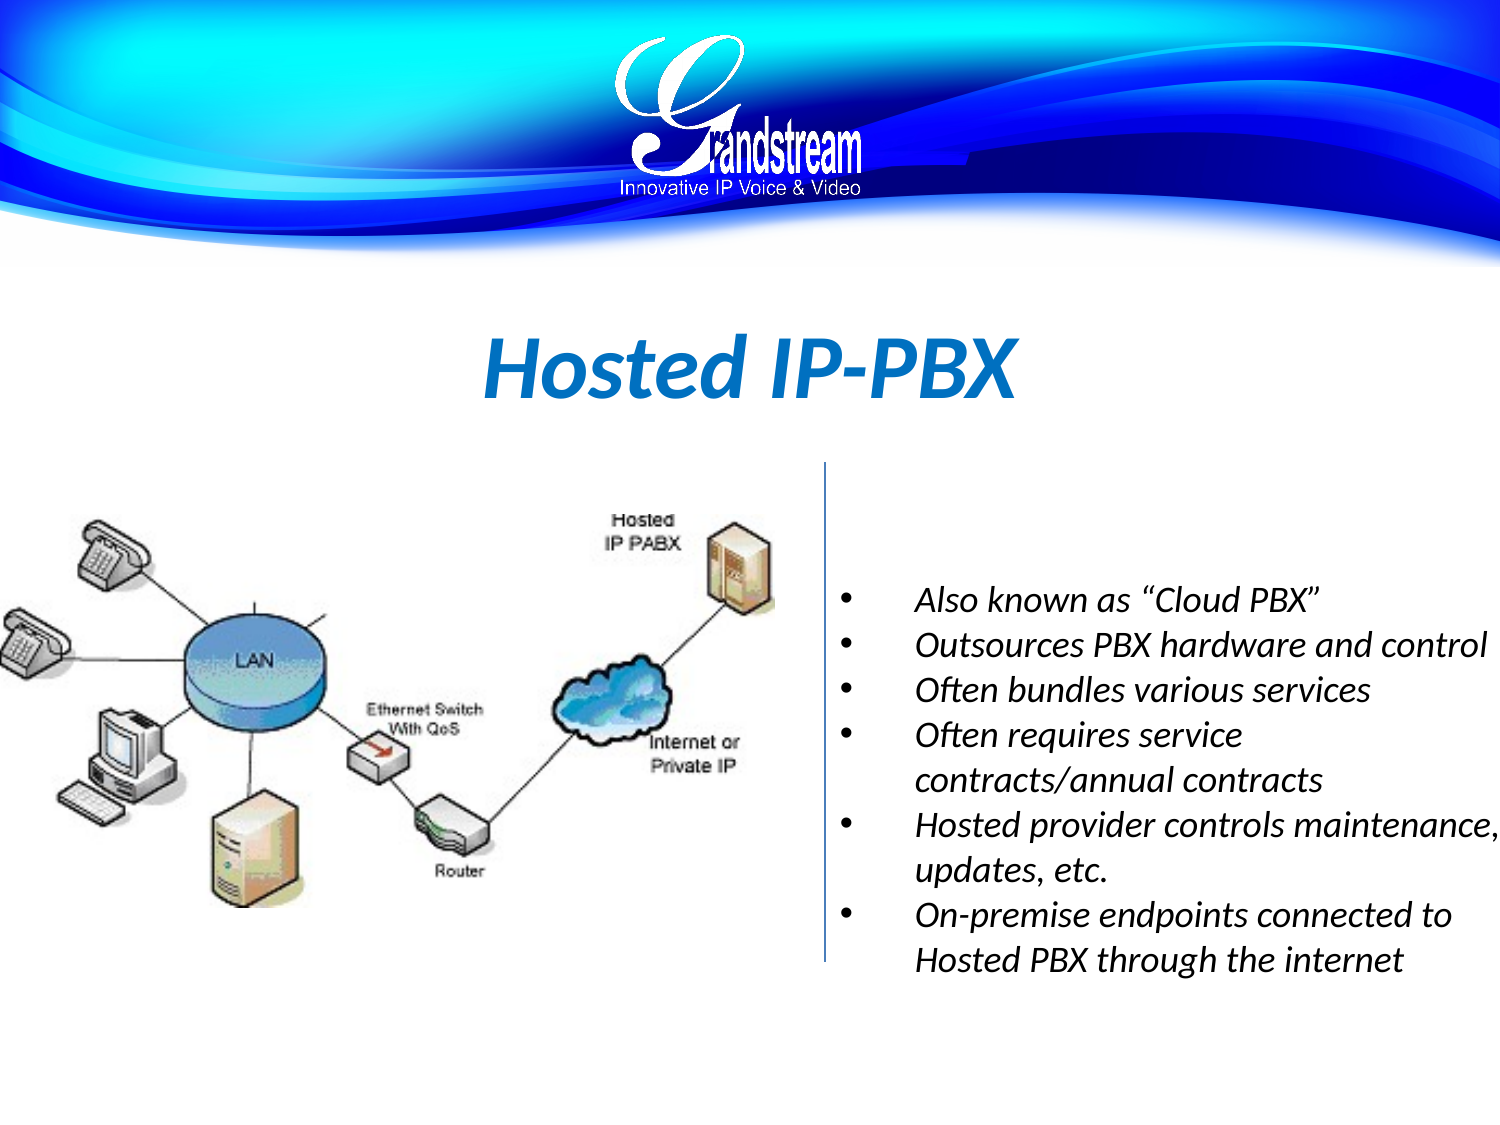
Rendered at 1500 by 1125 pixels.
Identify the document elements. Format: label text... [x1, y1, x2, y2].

text_box Hosted IP-PBX [0, 299, 1500, 425]
text_box Also known as “Cloud PBX” Outsources PBX hardware and control Often bundles various services Often requires service contracts/annual contracts Hosted provider controls maintenance, updates, etc. On-premise endpoints connected to Hosted PBX through the internet [825, 567, 1500, 988]
picture [0, 514, 776, 909]
picture [0, 0, 1500, 267]
